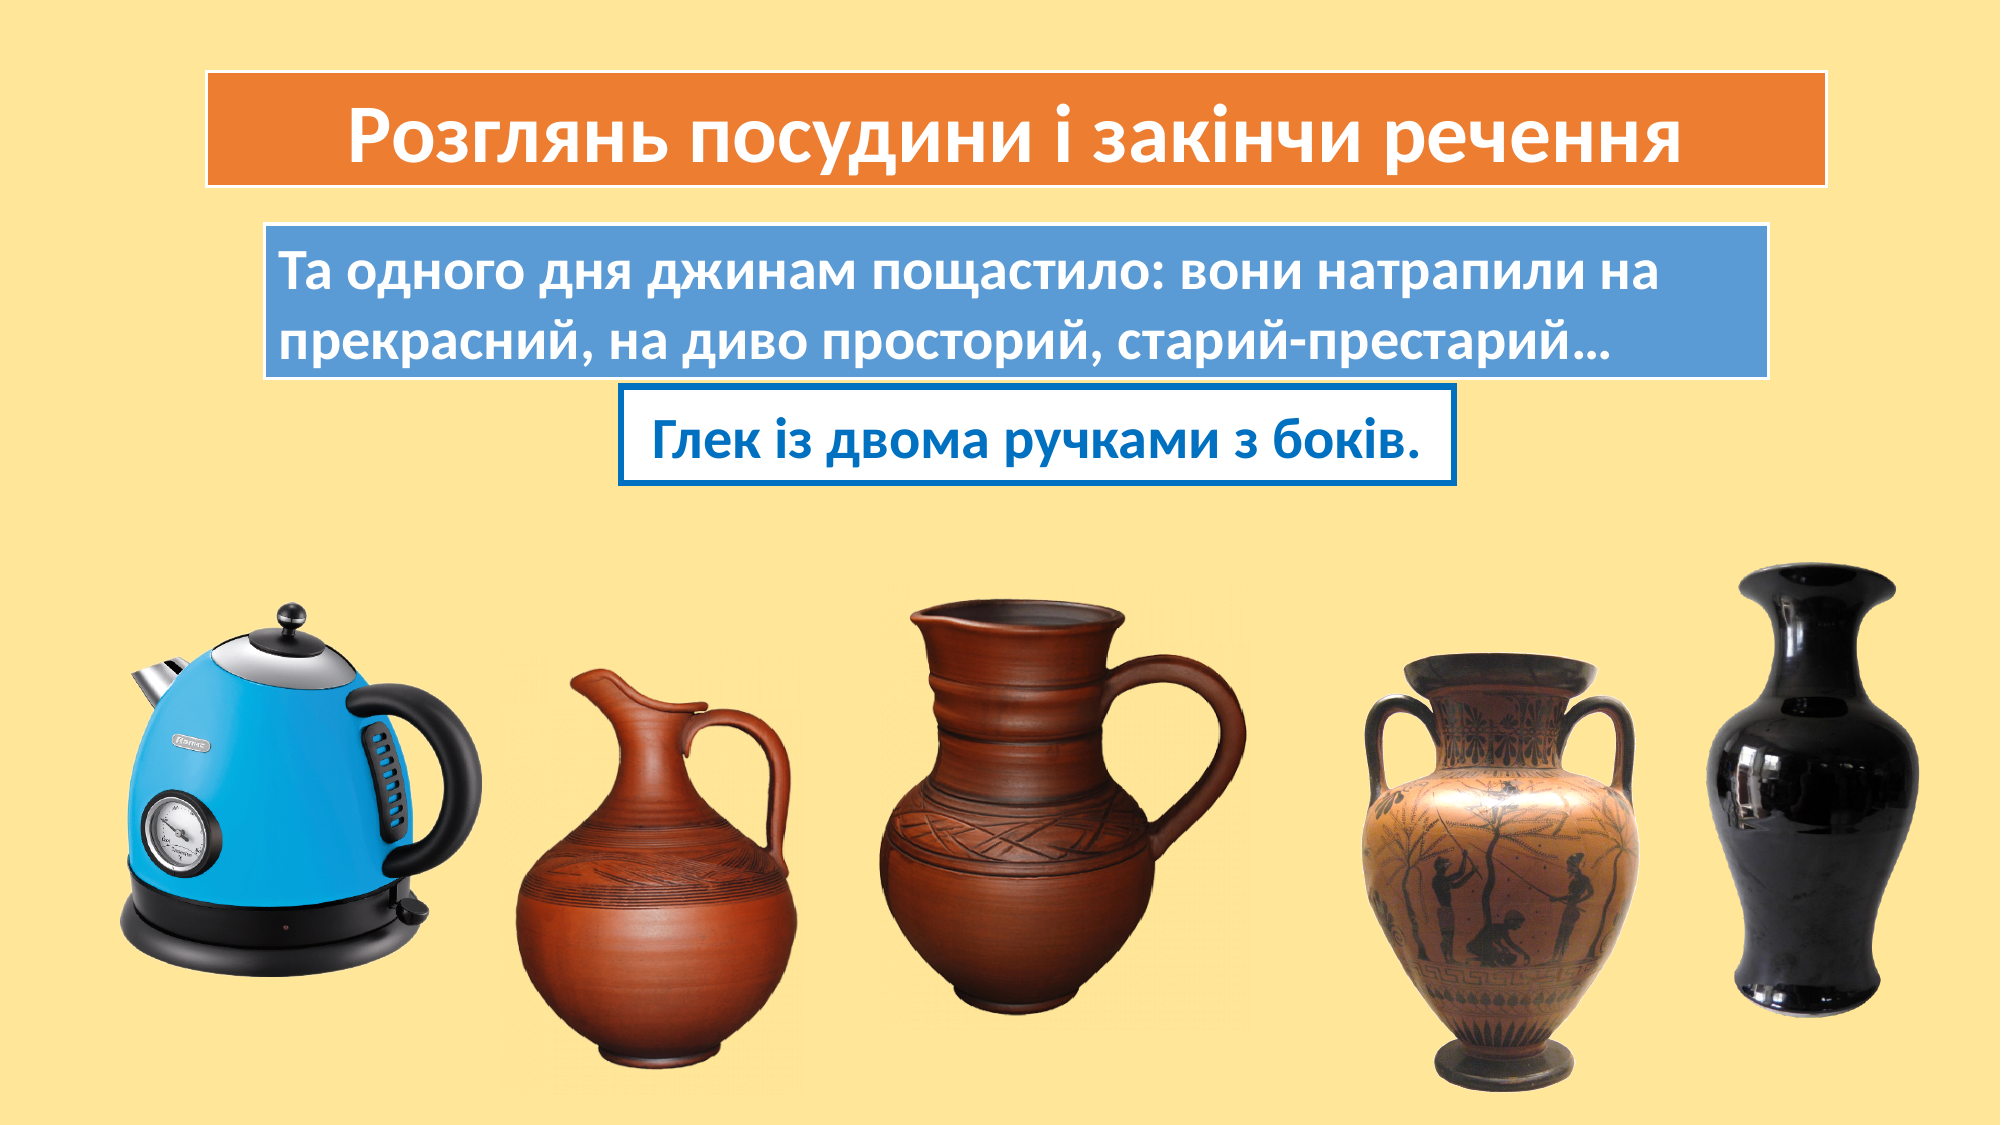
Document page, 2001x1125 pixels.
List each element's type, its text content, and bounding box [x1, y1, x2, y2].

picture [1327, 640, 1671, 1104]
text_box Та одного дня джинам пощастило: вони натрапили на прекрасний, на диво просторий, старий-престарий… [263, 222, 1770, 380]
picture [1696, 562, 1927, 1018]
picture [120, 602, 482, 978]
picture [879, 583, 1250, 1030]
picture [499, 649, 803, 1095]
text_box Розглянь посудини і закінчи речення [205, 70, 1828, 188]
text_box Глек із двома ручками з боків. [620, 385, 1455, 484]
